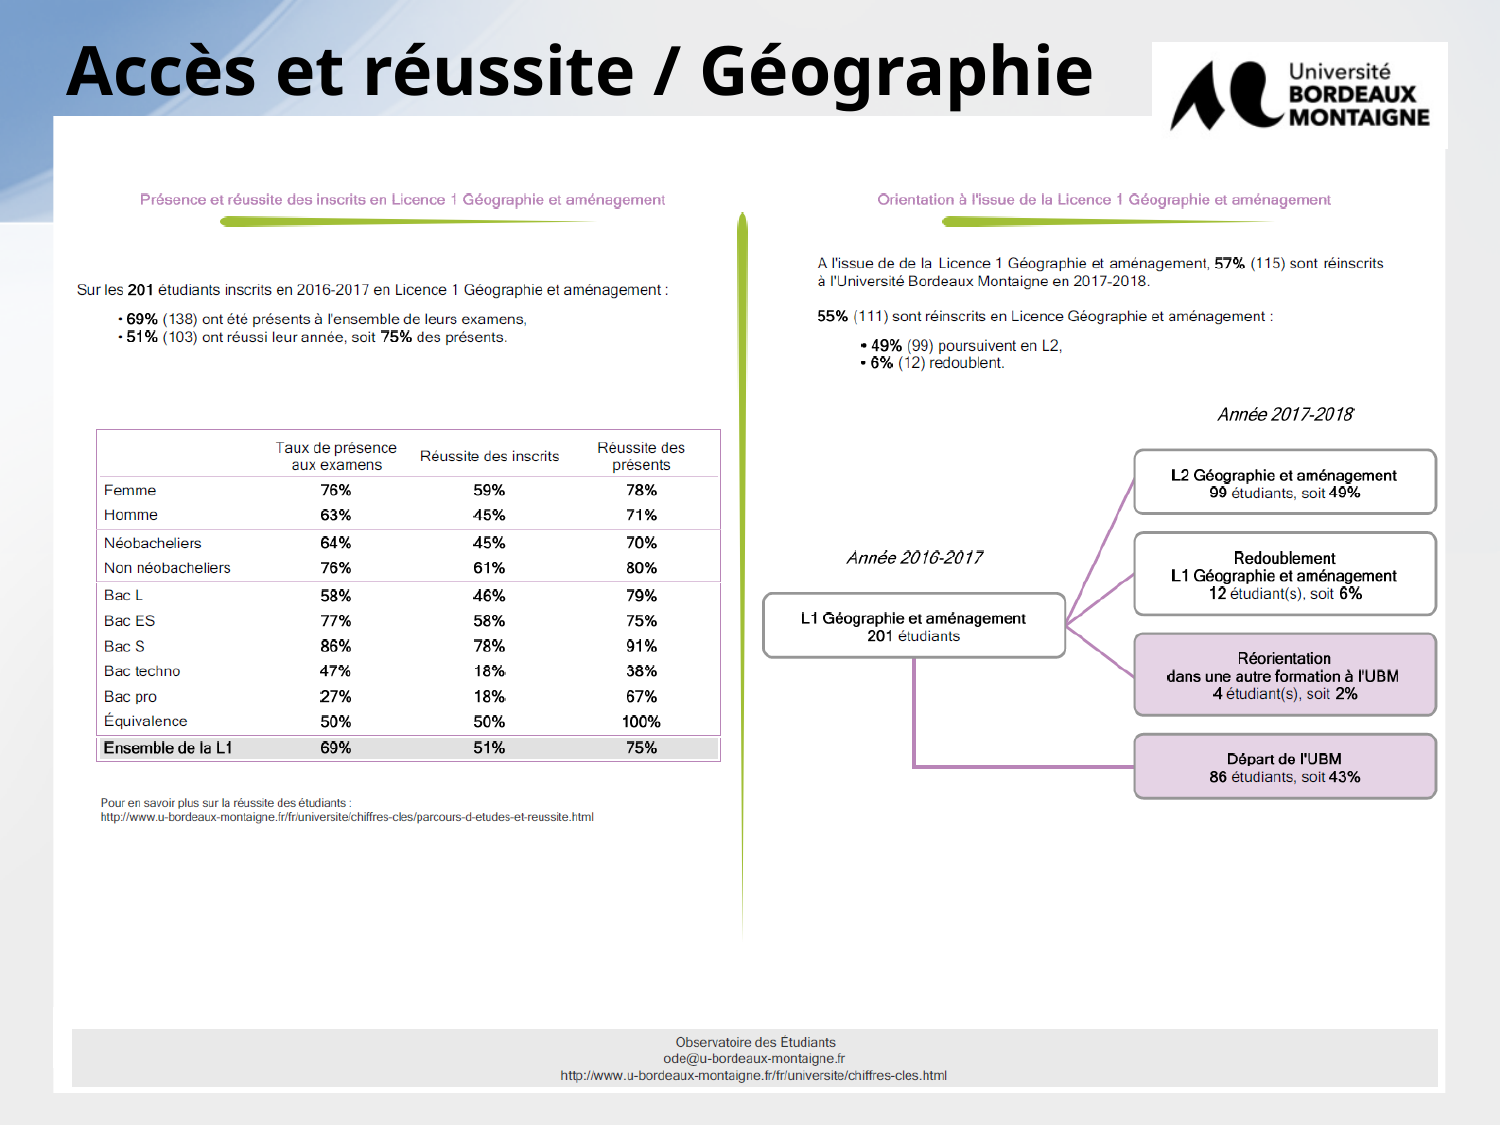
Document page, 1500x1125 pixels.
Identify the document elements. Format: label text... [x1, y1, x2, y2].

picture [0, 0, 1500, 1125]
title Accès et réussite / Géographie [51, 19, 1402, 117]
